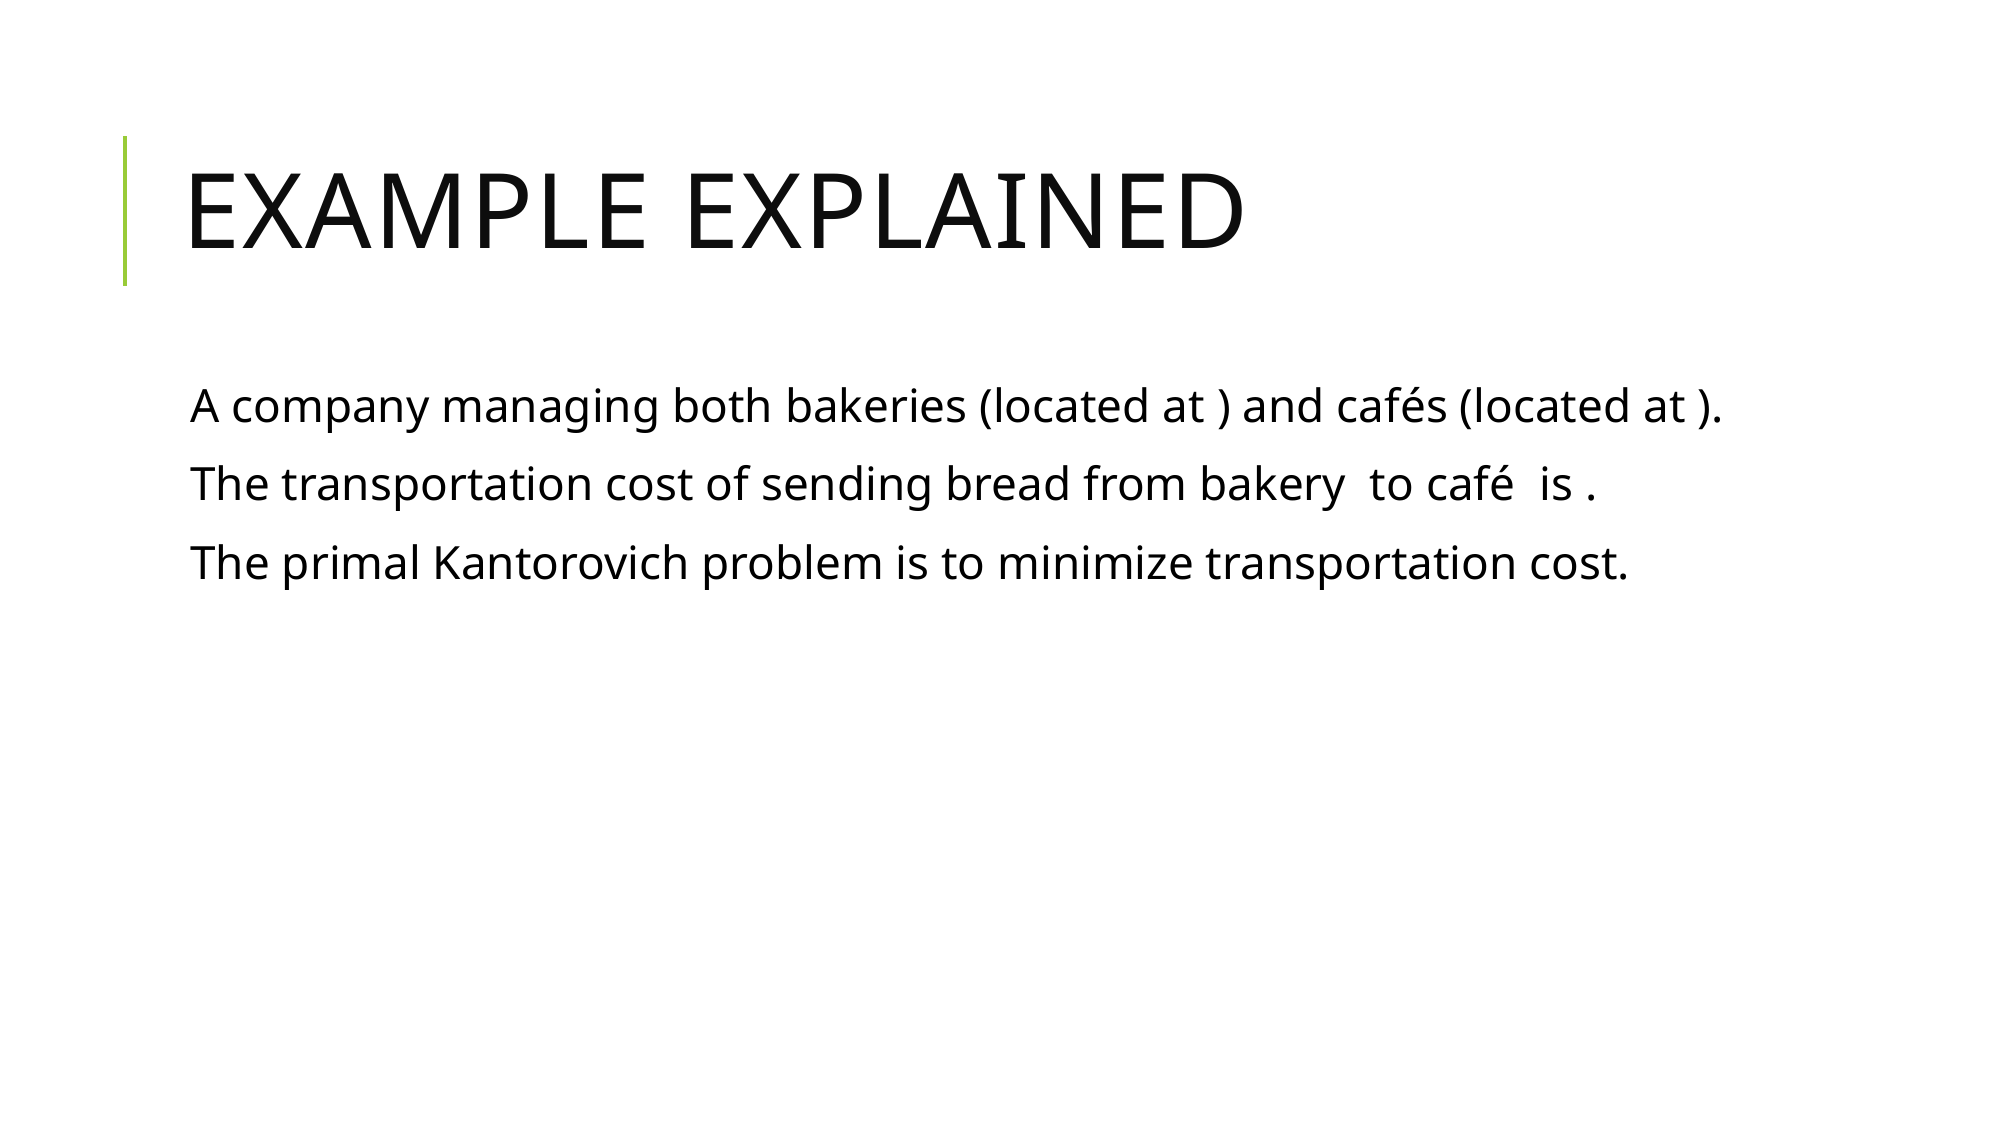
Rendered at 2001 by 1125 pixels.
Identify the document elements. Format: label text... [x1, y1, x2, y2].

title Example Explained [168, 96, 1763, 342]
